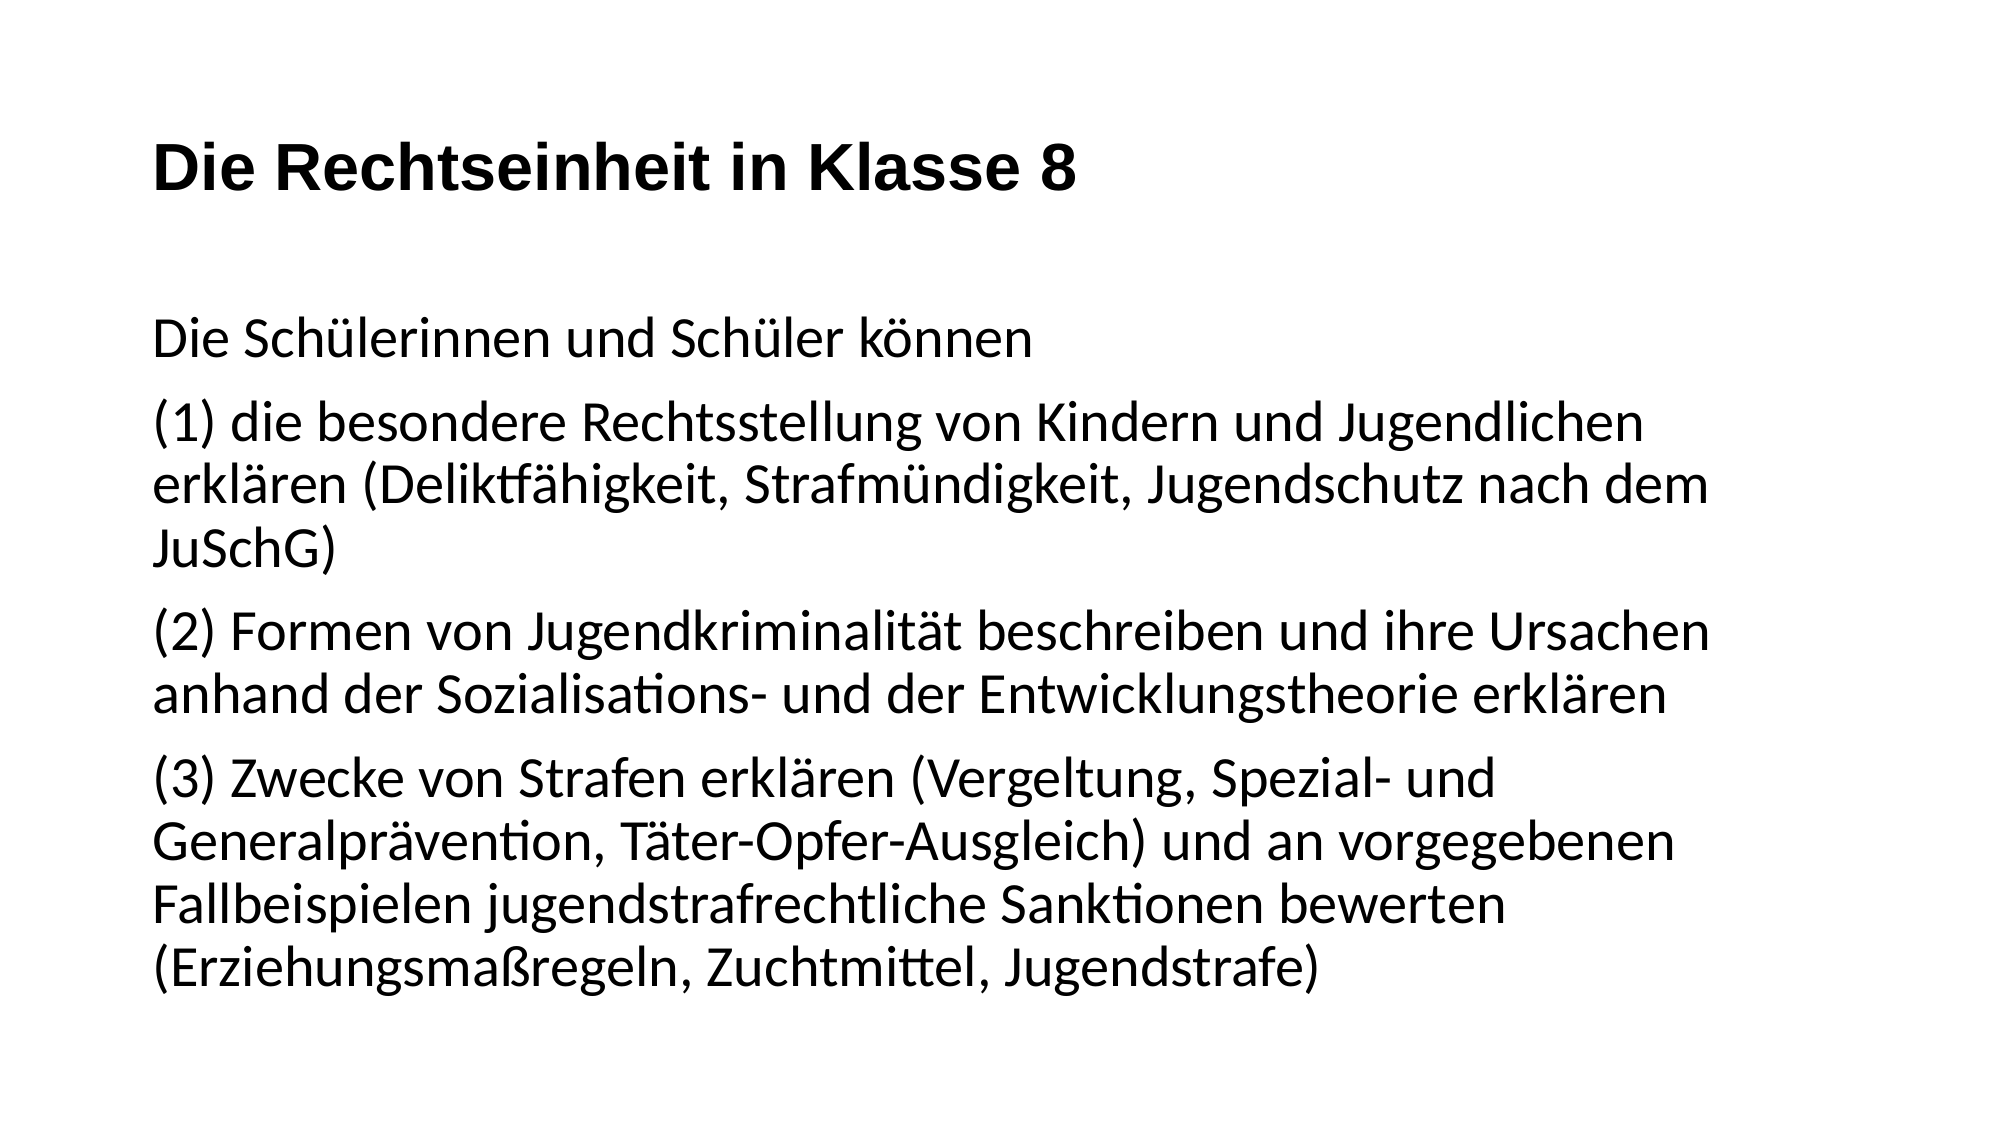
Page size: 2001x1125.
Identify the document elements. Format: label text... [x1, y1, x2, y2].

title Die Rechtseinheit in Klasse 8 [137, 59, 1863, 278]
list Die Schülerinnen und Schüler können (1) die besondere Rechtsstellung von Kindern und Jugendlichen erklären (Deliktfähigkeit, Strafmündigkeit, Jugendschutz nach dem JuSchG) (2) Formen von Jugendkriminalität beschreiben und ihre Ursachen anhand der Sozialisations- und der Entwicklungstheorie erklären (3) Zwecke von Strafen erklären (Vergeltung, Spezial- und Generalprävention, Täter-Opfer-Ausgleich) und an vorgegebenen Fallbeispielen jugendstrafrechtliche Sanktionen bewerten (Erziehungsmaßregeln, Zuchtmittel, Jugendstrafe) [137, 299, 1863, 1014]
